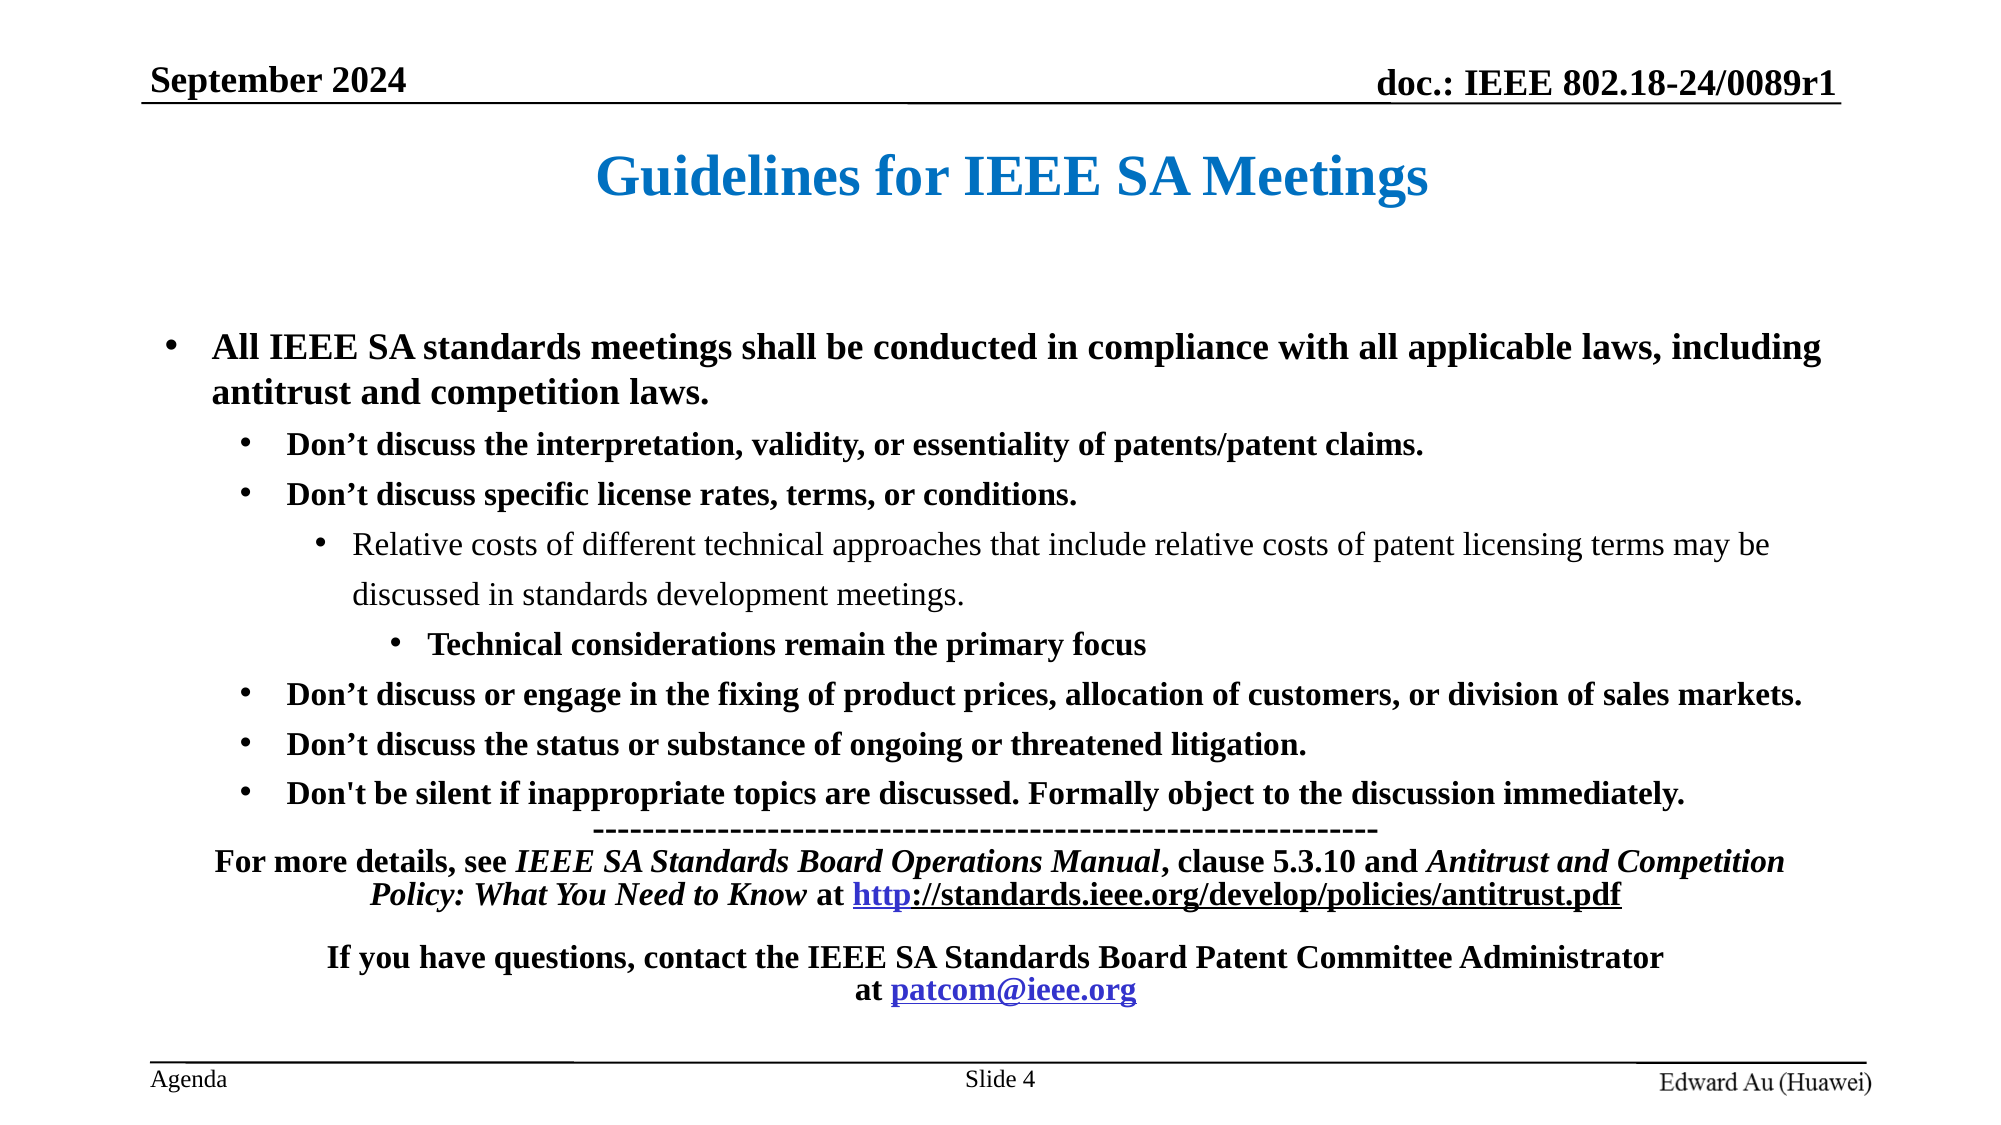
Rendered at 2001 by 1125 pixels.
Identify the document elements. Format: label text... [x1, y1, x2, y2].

slide_number Slide 4 [925, 1061, 1076, 1123]
title Guidelines for IEEE SA Meetings [162, 99, 1864, 246]
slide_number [149, 54, 513, 101]
text_box All IEEE SA standards meetings shall be conducted in compliance with all applicable laws, including antitrust and competition laws. Don’t discuss the interpretation, validity, or essentiality of patents/patent claims. Don’t discuss specific license rates, terms, or conditions. Relative costs of different technical approaches that include relative costs of patent licensing terms may be discussed in standards development meetings. Technical considerations remain the primary focus Don’t discuss or engage in the fixing of product prices, allocation of customers, or division of sales markets. Don’t discuss the status or substance of ongoing or threatened litigation. Don't be silent if inappropriate topics are discussed. Formally object to the discussion immediately. --------------------------------------------------------------- For more details, see IEEE SA Standards Board Operations Manual, clause 5.3.10 and Antitrust and Competition Policy: What You Need to Know at http://standards.ieee.org/develop/policies/antitrust.pdf If you have questions, contact the IEEE SA Standards Board Patent Committee Administrator at patcom@ieee.org [149, 275, 1851, 1040]
picture [1174, 1058, 1887, 1113]
